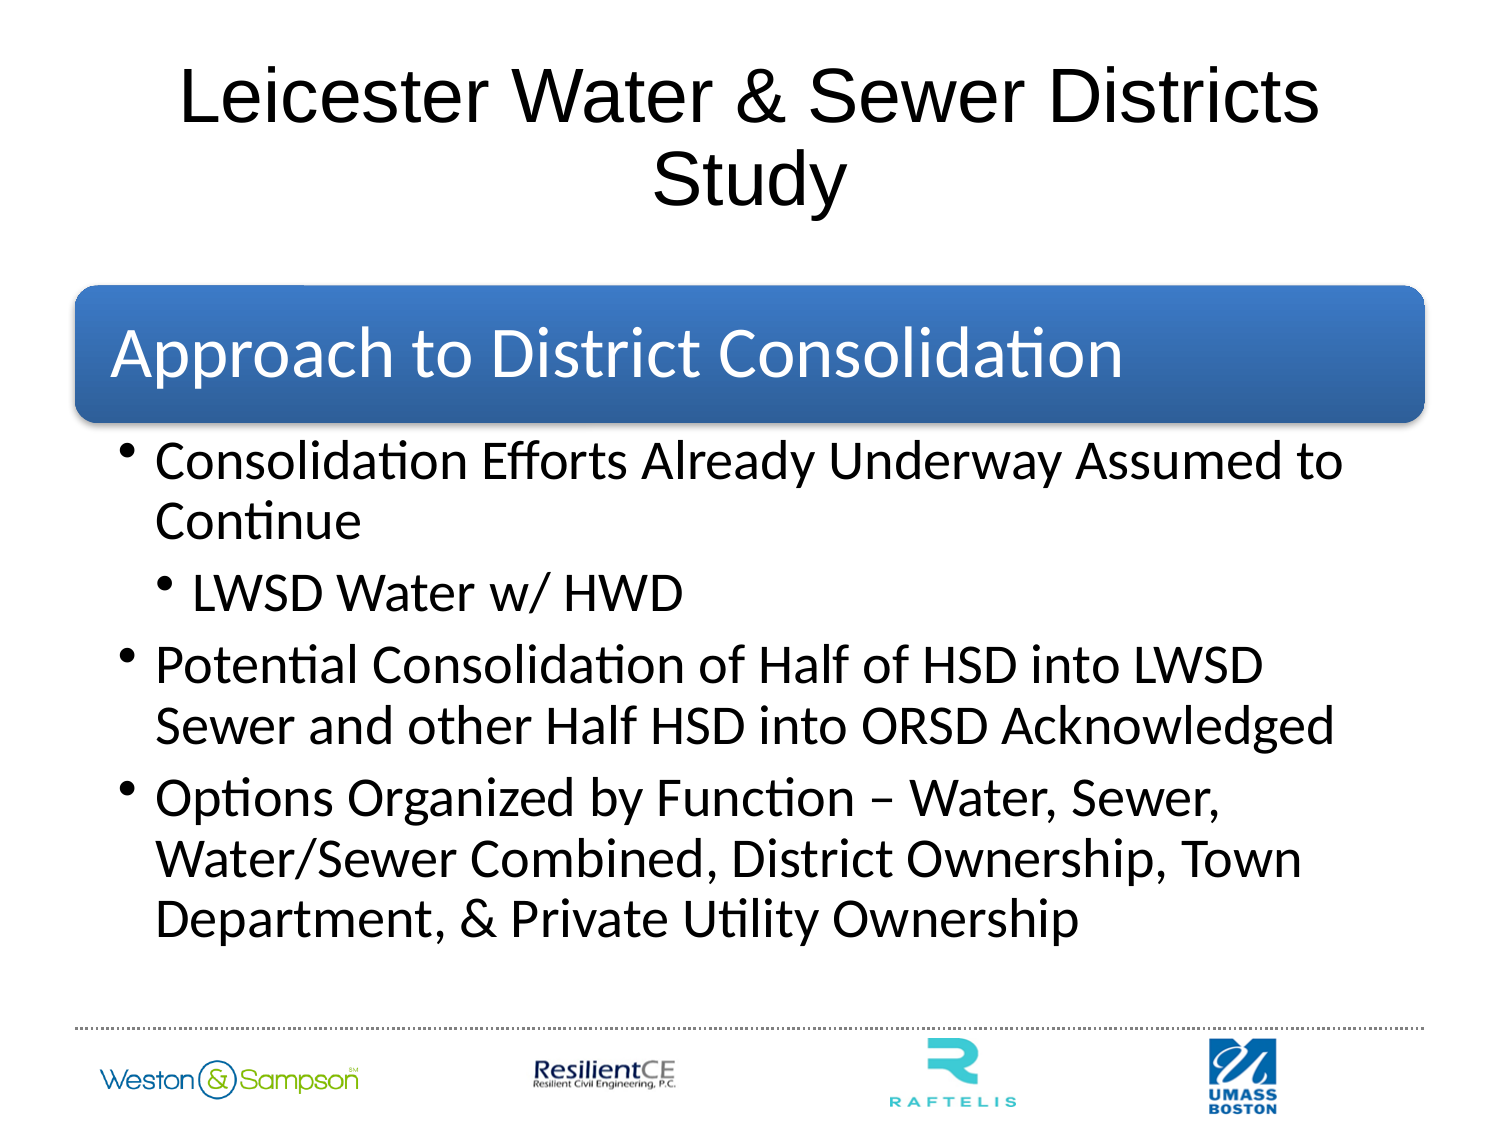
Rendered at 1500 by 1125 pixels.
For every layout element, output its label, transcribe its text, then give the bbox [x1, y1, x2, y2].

picture [1193, 1036, 1291, 1118]
picture [890, 1038, 1016, 1107]
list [74, 262, 1426, 1006]
picture [525, 1031, 684, 1125]
picture [75, 1052, 382, 1107]
title Leicester Water & Sewer Districts Study [75, 45, 1425, 233]
